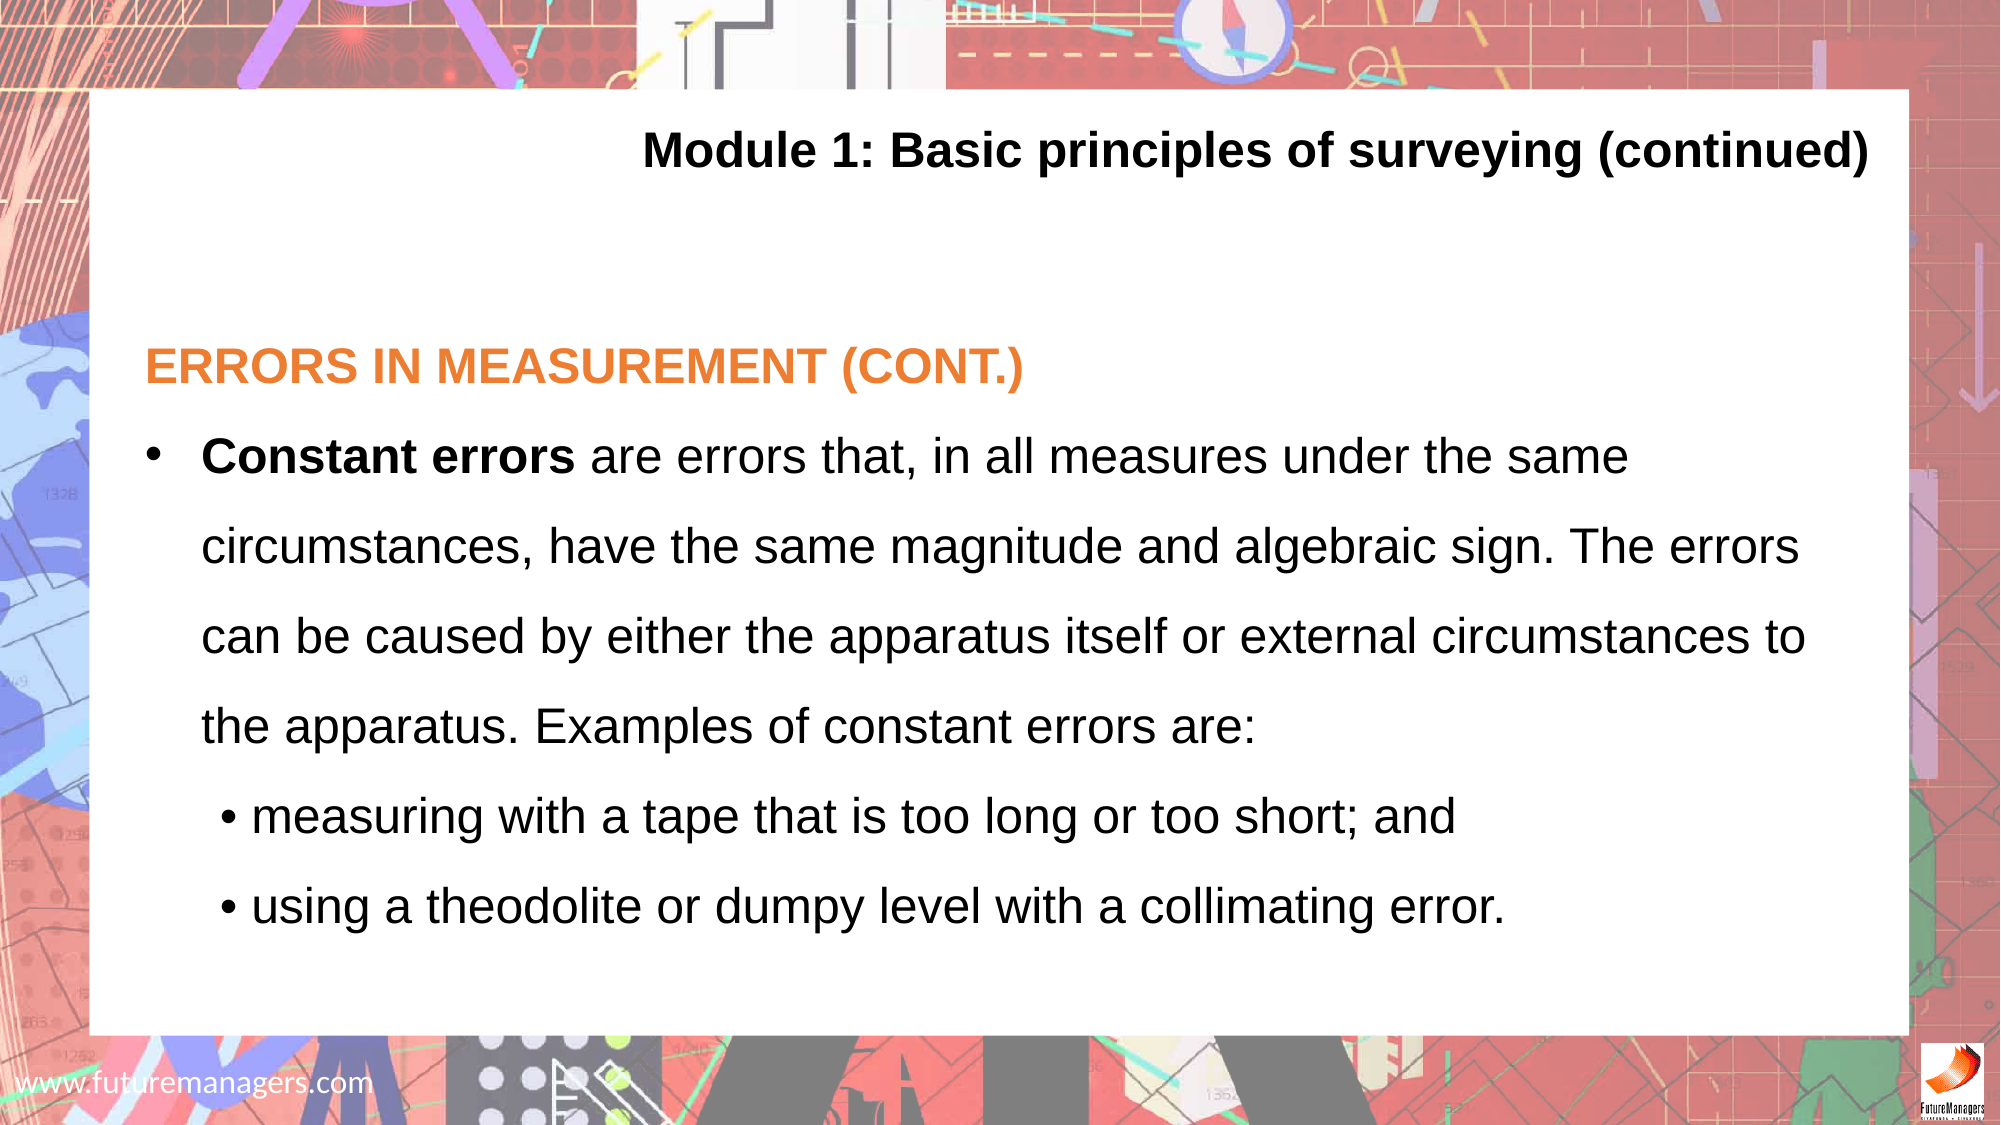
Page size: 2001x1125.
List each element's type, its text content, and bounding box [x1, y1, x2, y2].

picture [1921, 1043, 1984, 1120]
text_box [88, 88, 1910, 1037]
text_box ERRORS IN MEASUREMENT (CONT.) Constant errors are errors that, in all measures under the same circumstances, have the same magnitude and algebraic sign. The errors can be caused by either the apparatus itself or external circumstances to the apparatus. Examples of constant errors are: • measuring with a tape that is too long or too short; and • using a theodolite or dumpy level with a collimating error. [130, 295, 1869, 941]
text_box www.futuremanagers.com [0, 1052, 1447, 1108]
text_box Module 1: Basic principles of surveying (continued) [109, 109, 1886, 185]
